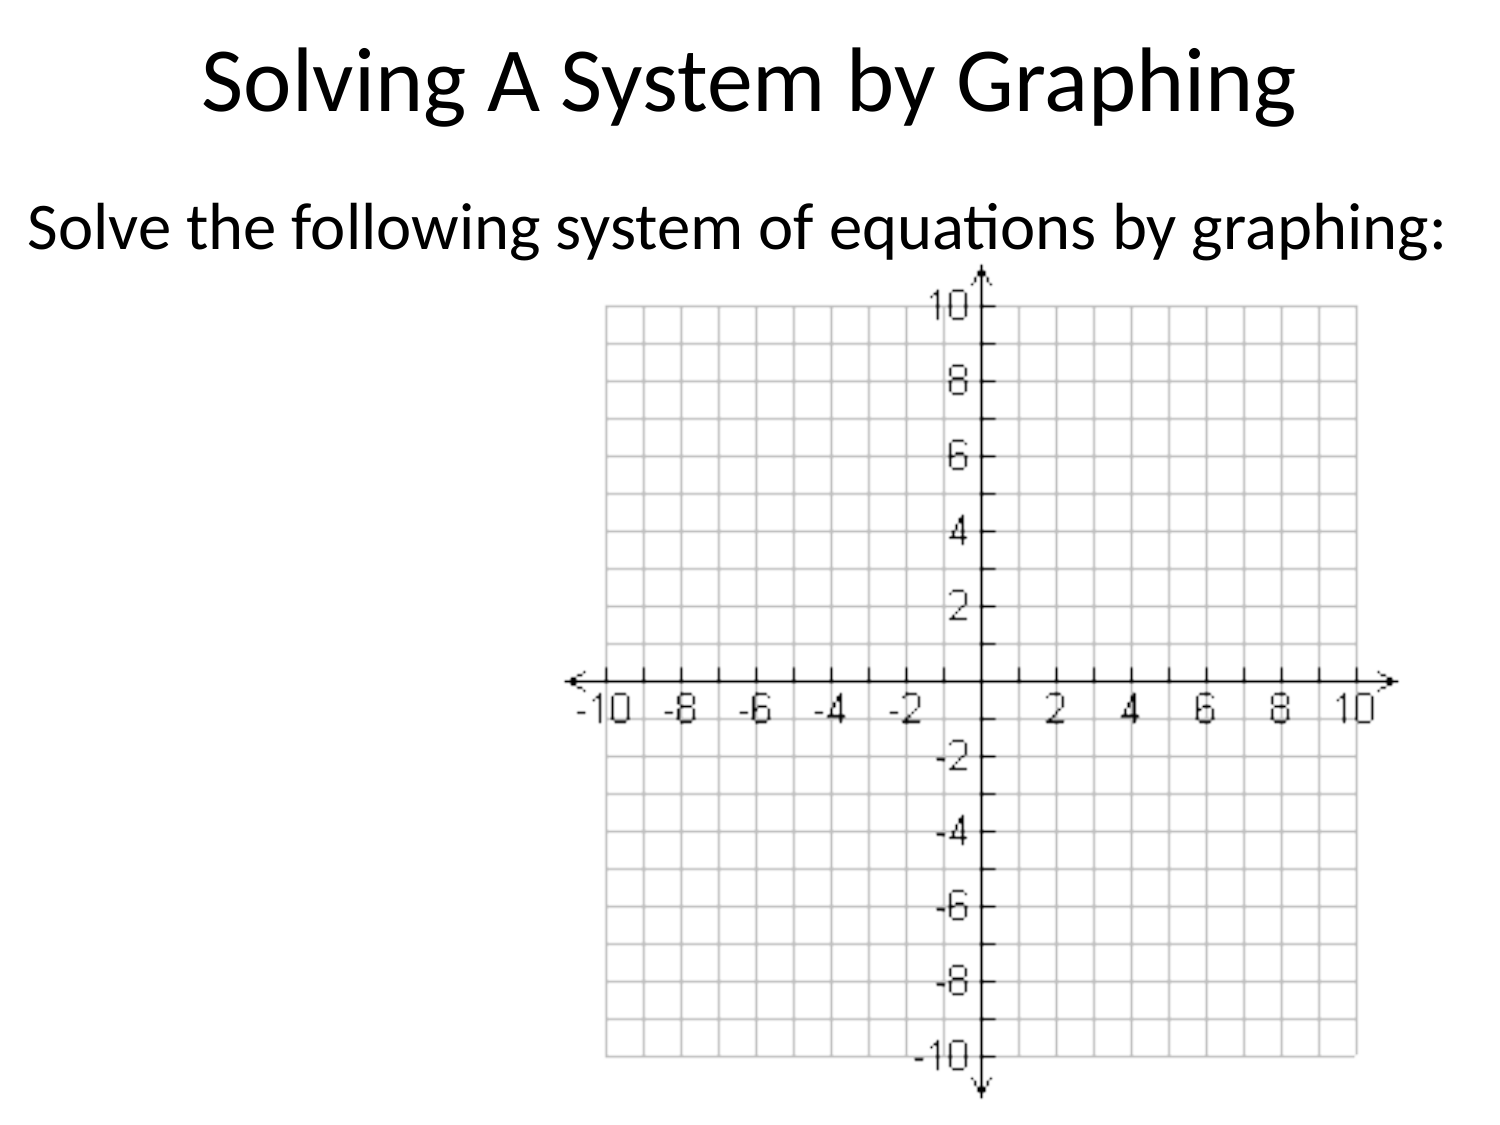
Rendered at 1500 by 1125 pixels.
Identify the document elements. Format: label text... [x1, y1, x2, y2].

picture [512, 212, 1451, 1108]
title Solving A System by Graphing [0, 0, 1500, 150]
